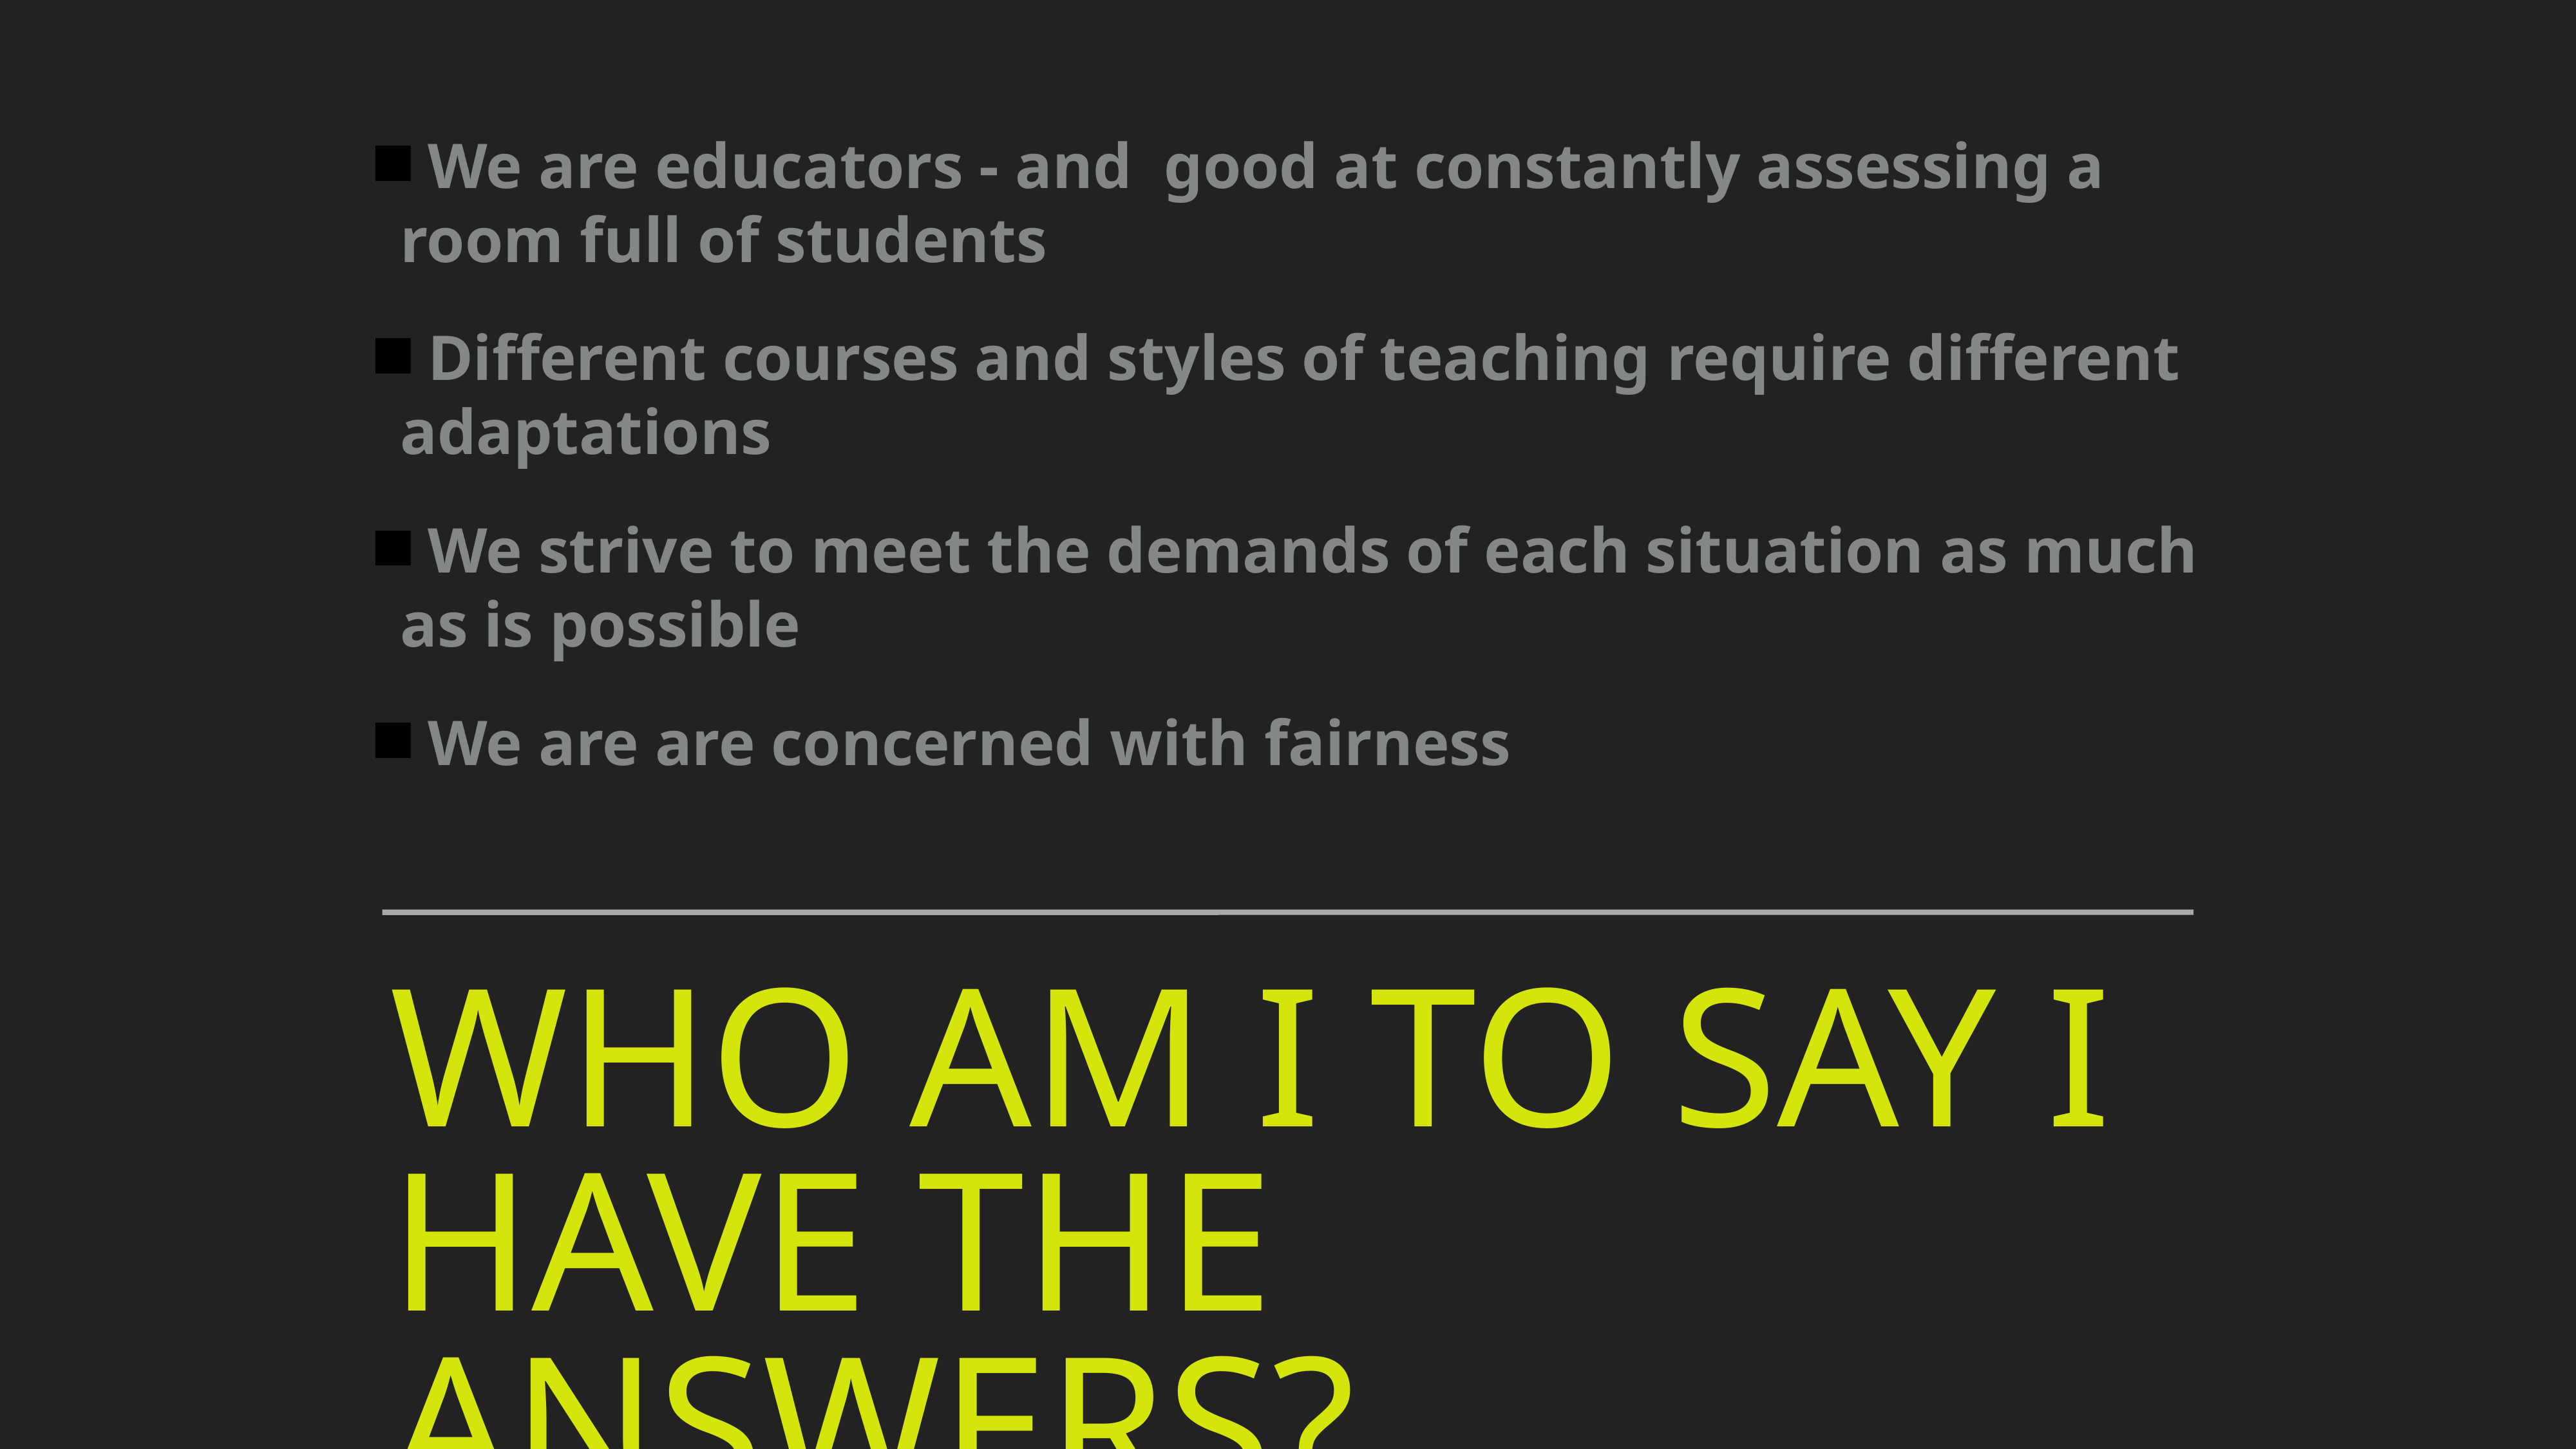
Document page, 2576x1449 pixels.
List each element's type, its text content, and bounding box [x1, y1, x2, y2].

picture [375, 531, 412, 565]
picture [375, 723, 412, 758]
picture [375, 338, 412, 374]
text_box We are educators - and good at constantly assessing a room full of students Different courses and styles of teaching require different adaptations We strive to meet the demands of each situation as much as is possible We are are concerned with fairness [368, 118, 2208, 785]
picture [375, 146, 412, 181]
title Who am I to say I have the answers? [382, 972, 2194, 1375]
